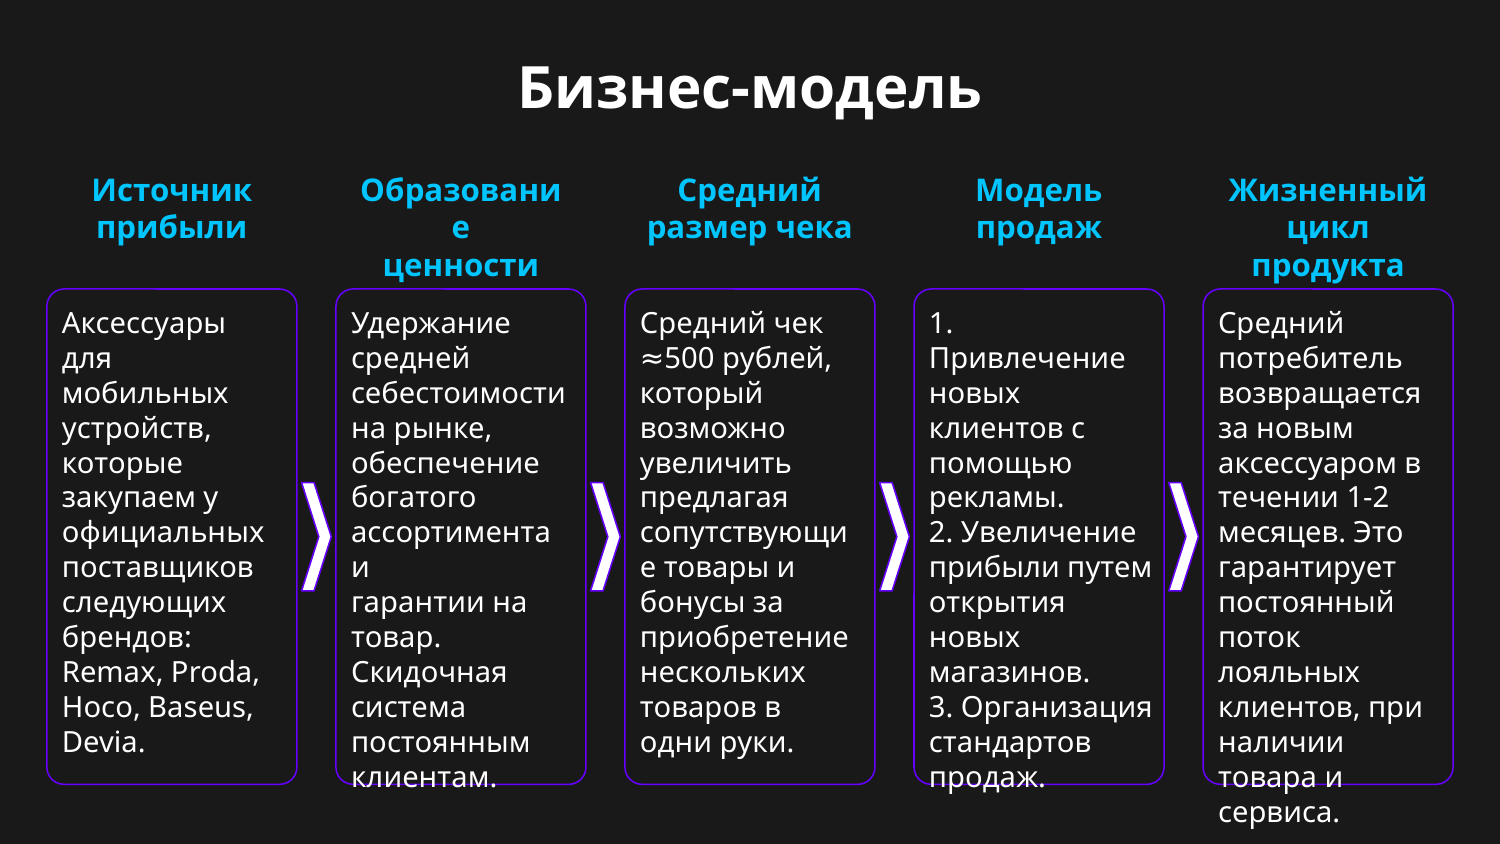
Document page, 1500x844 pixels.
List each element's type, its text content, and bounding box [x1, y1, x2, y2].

text_box Образование ценности [335, 155, 586, 264]
text_box [301, 482, 332, 591]
text_box Источник прибыли [46, 155, 297, 264]
text_box 1. Привлечение новых клиентов с помощью рекламы. 2. Увеличение прибыли путем открытия новых магазинов. 3. Организация стандартов продаж. [914, 289, 1169, 785]
text_box Средний чек ≈500 рублей, который возможно увеличить предлагая сопутствующие товары и бонусы за приобретение нескольких товаров в одни руки. [624, 289, 875, 785]
text_box Средний потребитель возвращается за новым аксессуаром в течении 1-2 месяцев. Это гарантирует постоянный поток лояльных клиентов, при наличии товара и сервиса. [1203, 289, 1458, 785]
text_box [1169, 482, 1199, 591]
text_box Жизненный цикл продукта [1203, 155, 1454, 264]
text_box Удержание средней себестоимости на рынке, обеспечение богатого ассортимента и гарантии на товар. Скидочная система постоянным клиентам. [335, 289, 586, 785]
text_box Модель продаж [914, 155, 1164, 264]
text_box [879, 482, 910, 591]
text_box [590, 482, 621, 591]
title Бизнес-модель [51, 35, 1449, 130]
text_box Аксессуары для мобильных устройств, которые закупаем у официальных поставщиков следующих брендов: Remax, Proda, Hoco, Baseus, Devia. [46, 289, 297, 785]
text_box Средний размер чека [624, 155, 875, 264]
